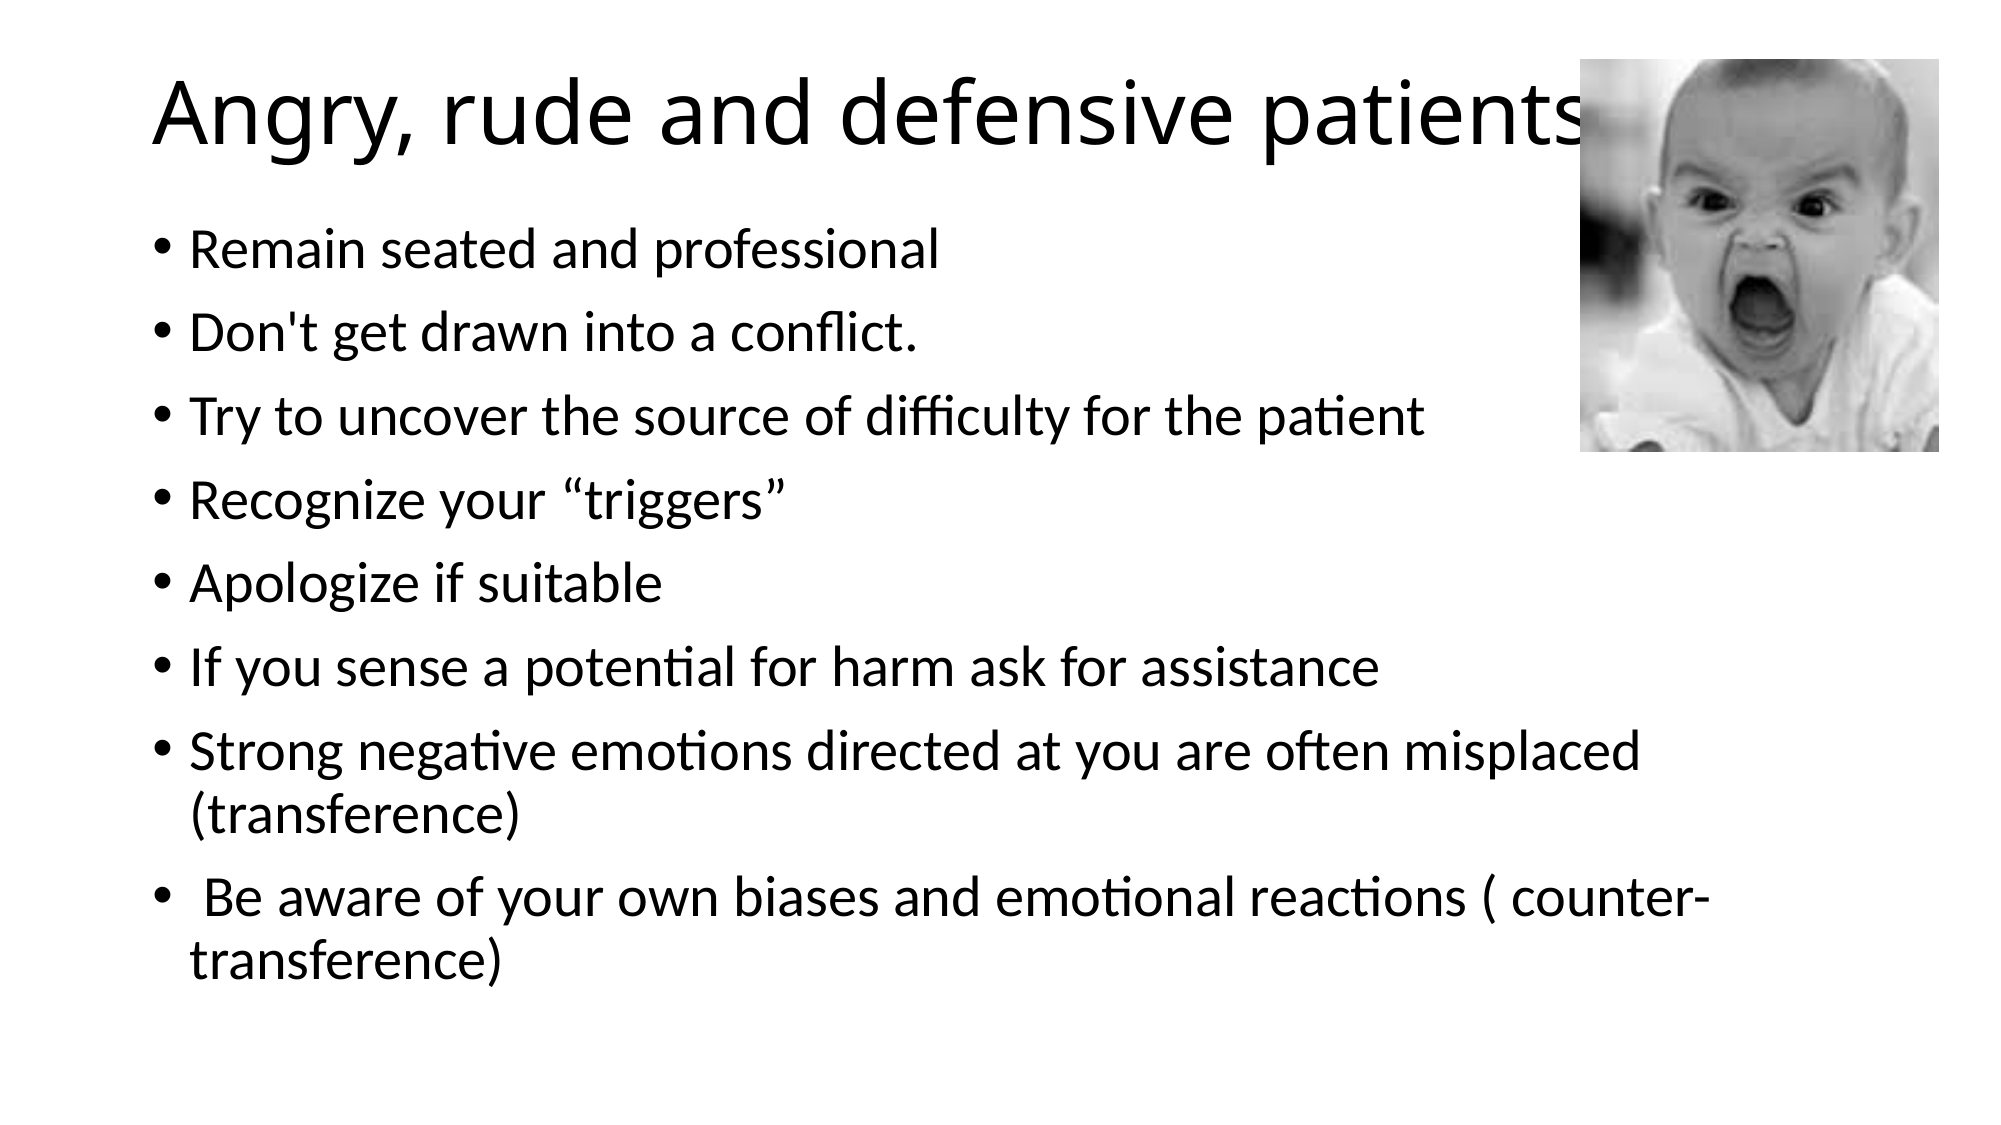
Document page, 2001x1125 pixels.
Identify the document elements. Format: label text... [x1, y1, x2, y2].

title Angry, rude and defensive patients: [137, 59, 1580, 210]
list Remain seated and professional Don't get drawn into a conflict. Try to uncover the source of difficulty for the patient Recognize your “triggers” Apologize if suitable If you sense a potential for harm ask for assistance Strong negative emotions directed at you are often misplaced (transference) Be aware of your own biases and emotional reactions ( counter-transference) [137, 210, 1863, 1014]
picture [1580, 59, 1939, 452]
